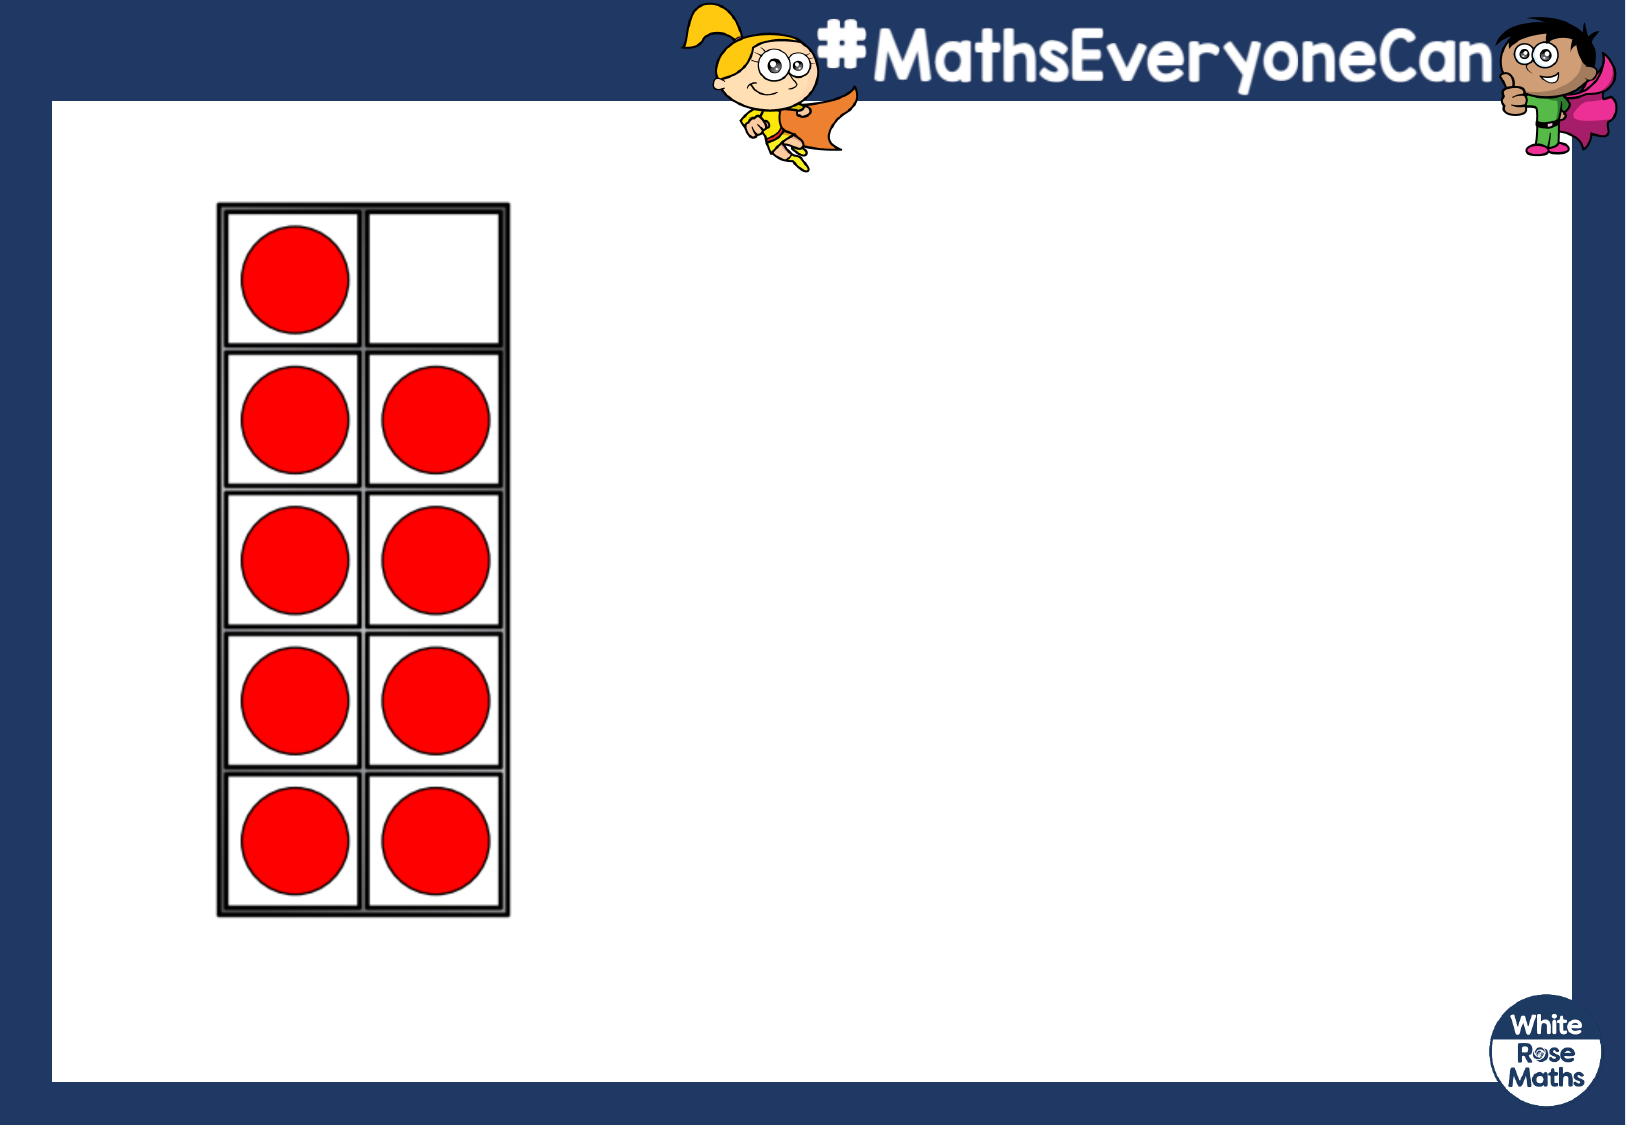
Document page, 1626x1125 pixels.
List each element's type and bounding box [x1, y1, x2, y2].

picture [0, 396, 737, 729]
picture [673, 0, 866, 180]
picture [858, 40, 866, 46]
picture [1486, 991, 1606, 1111]
picture [1473, 4, 1625, 172]
